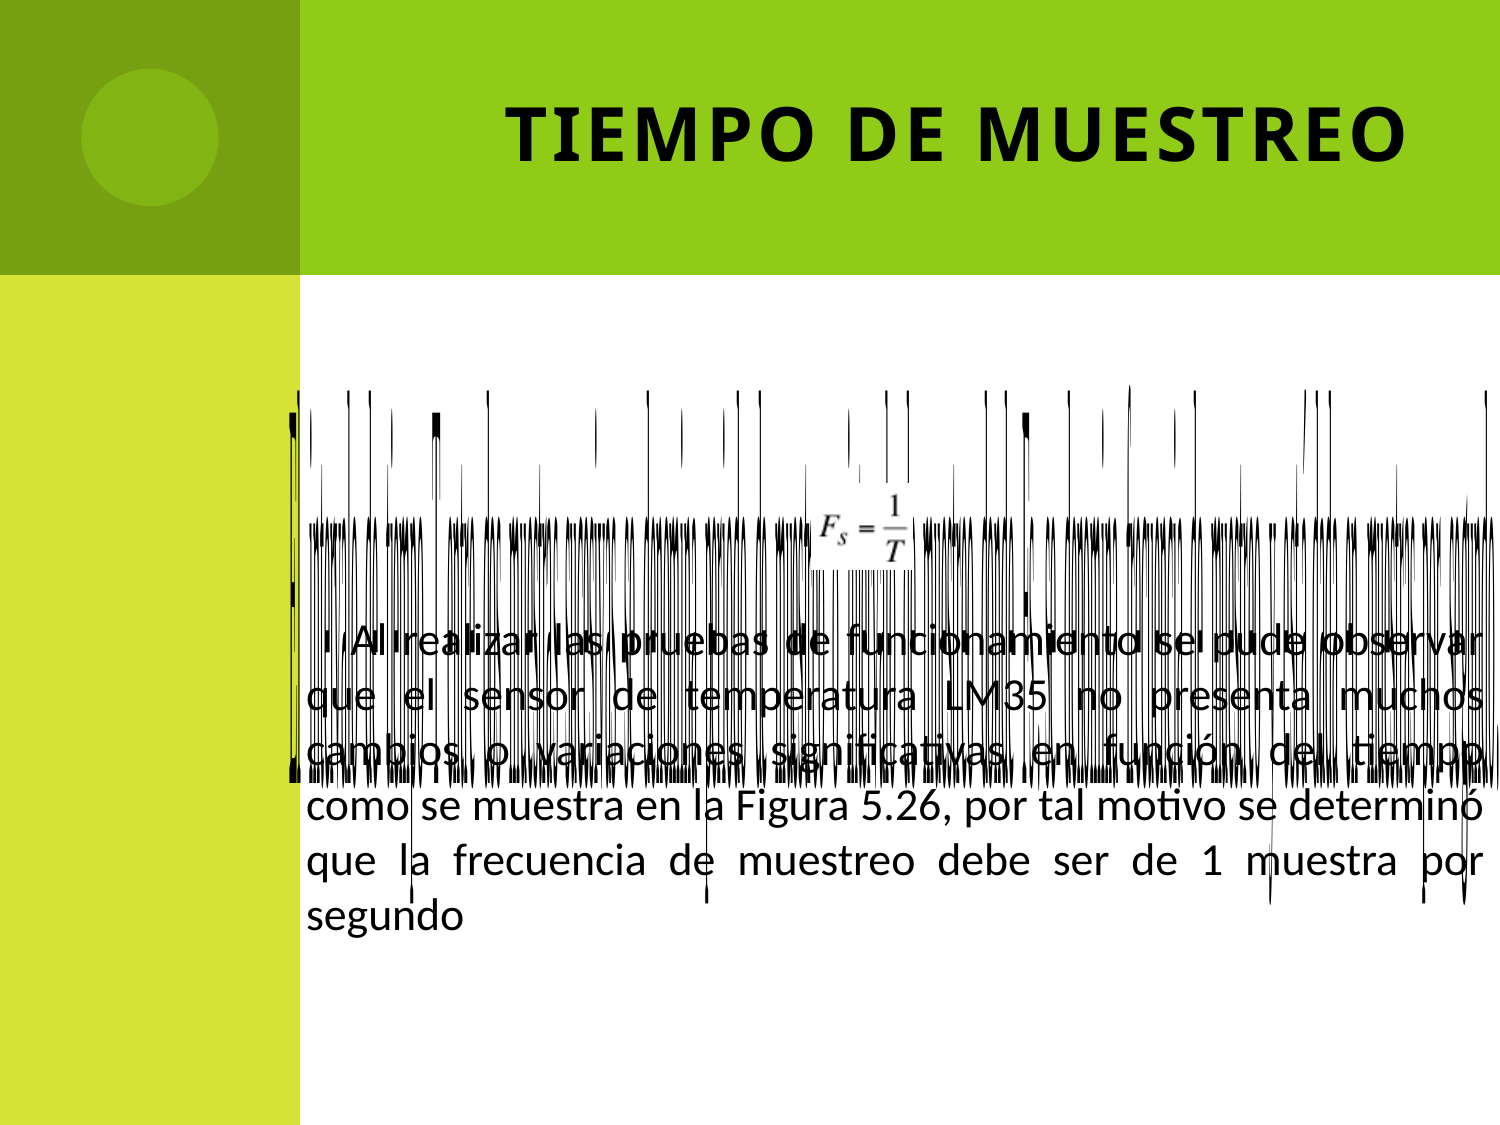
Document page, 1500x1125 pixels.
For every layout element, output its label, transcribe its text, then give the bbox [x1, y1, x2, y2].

picture [810, 483, 913, 570]
title TIEMPO DE MUESTREO [399, 37, 1425, 225]
